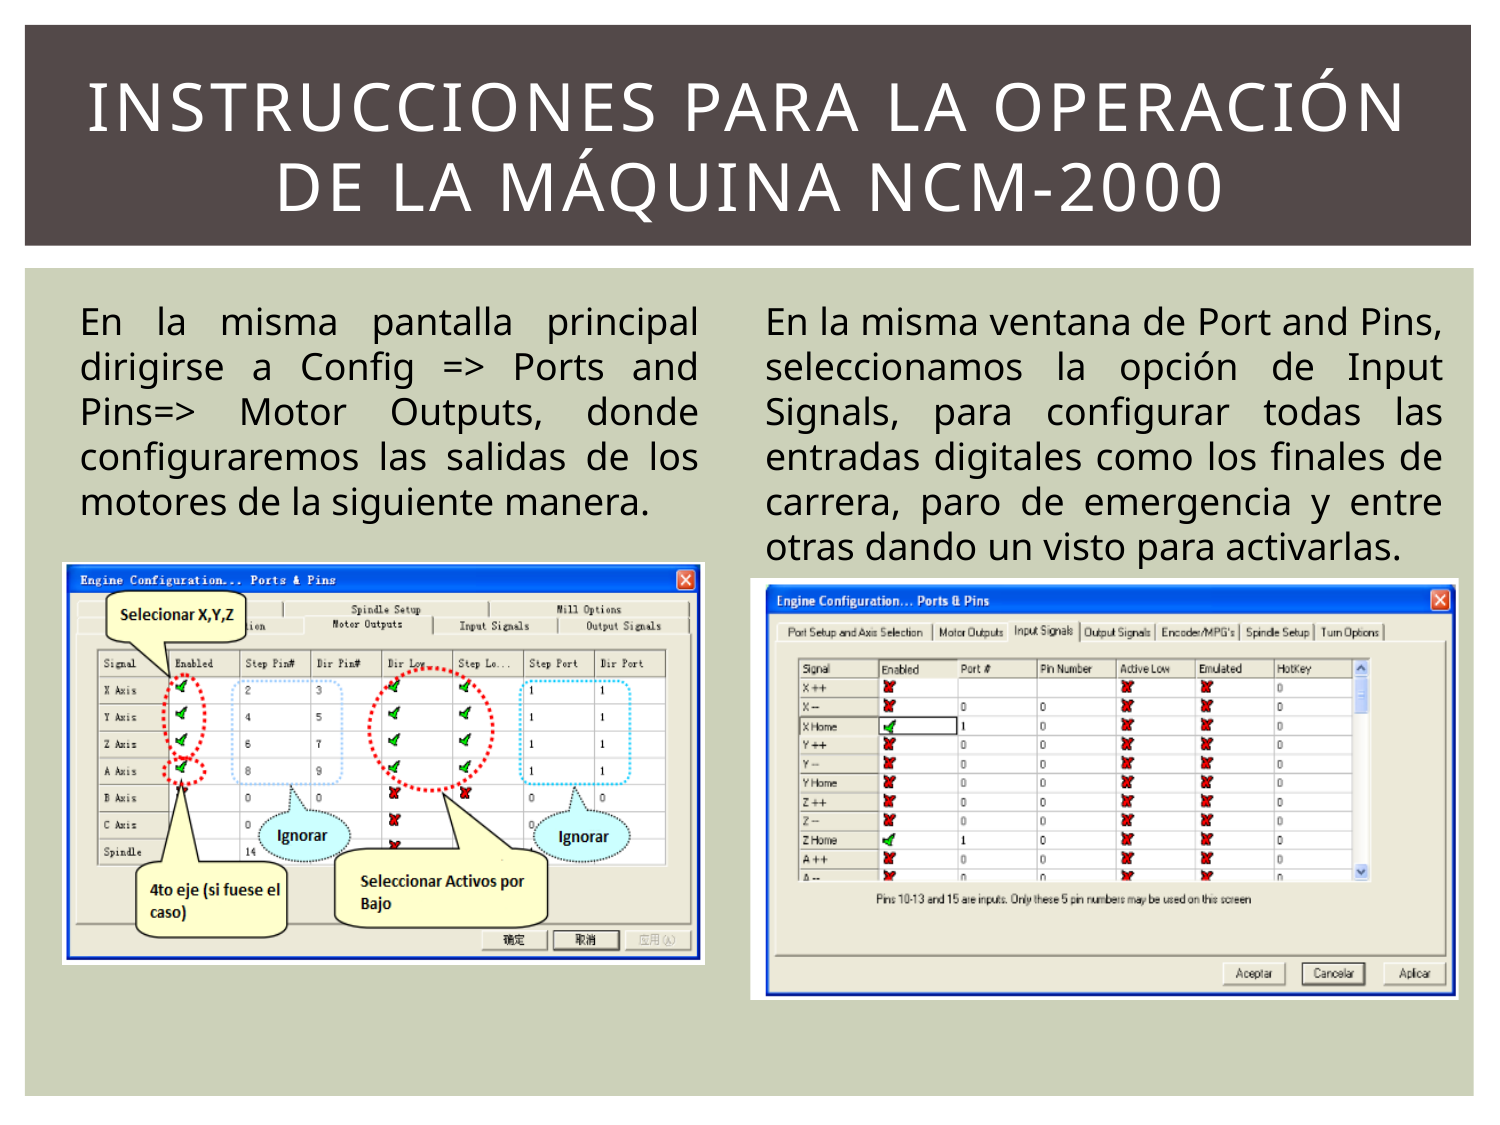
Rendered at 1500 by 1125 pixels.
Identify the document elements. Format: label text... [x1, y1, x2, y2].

text_box En la misma ventana de Port and Pins, seleccionamos la opción de Input Signals, para configurar todas las entradas digitales como los finales de carrera, paro de emergencia y entre otras dando un visto para activarlas. [750, 290, 1459, 576]
picture [61, 562, 706, 965]
text_box En la misma pantalla principal dirigirse a Config => Ports and Pins=> Motor Outputs, donde configuraremos las salidas de los motores de la siguiente manera. [64, 290, 715, 531]
picture [749, 578, 1459, 1000]
title INSTRUCCIONES PARA LA OPERACIÓN DE LA MÁQUINA NCM-2000 [62, 58, 1438, 232]
